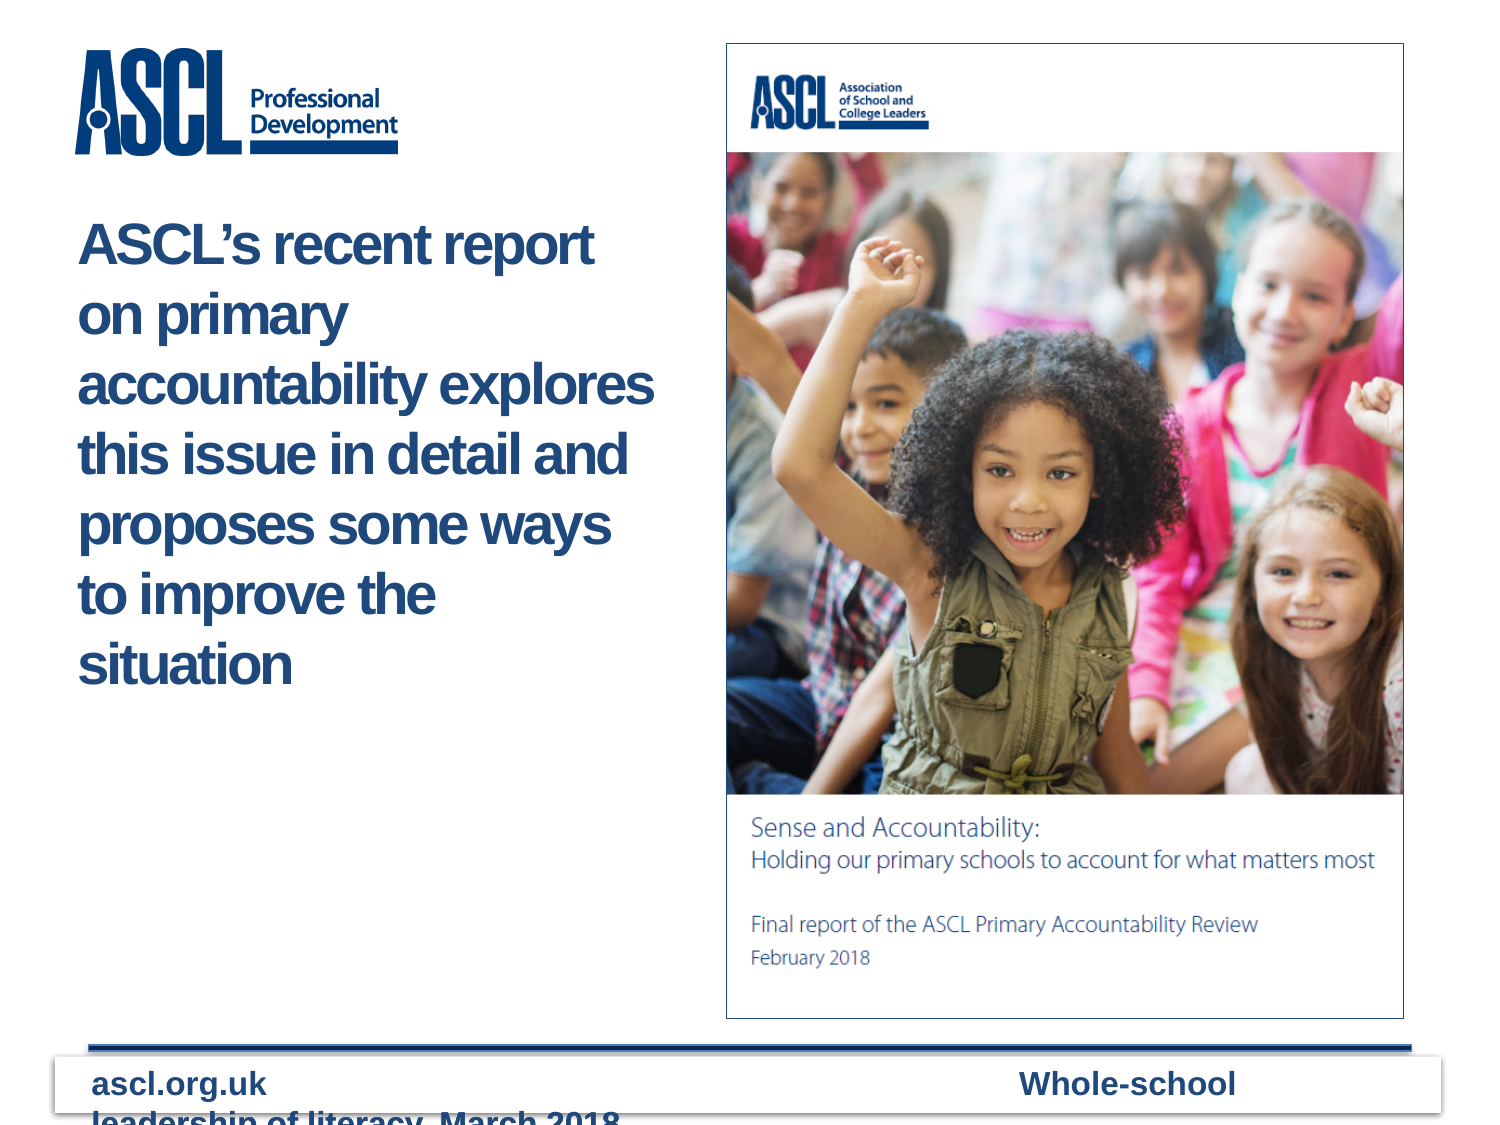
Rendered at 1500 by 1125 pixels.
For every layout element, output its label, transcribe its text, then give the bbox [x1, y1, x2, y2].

picture [726, 43, 1404, 1019]
picture [75, 48, 398, 156]
text_box ASCL’s recent report on primary accountability explores this issue in detail and proposes some ways to improve the situation [77, 206, 660, 745]
